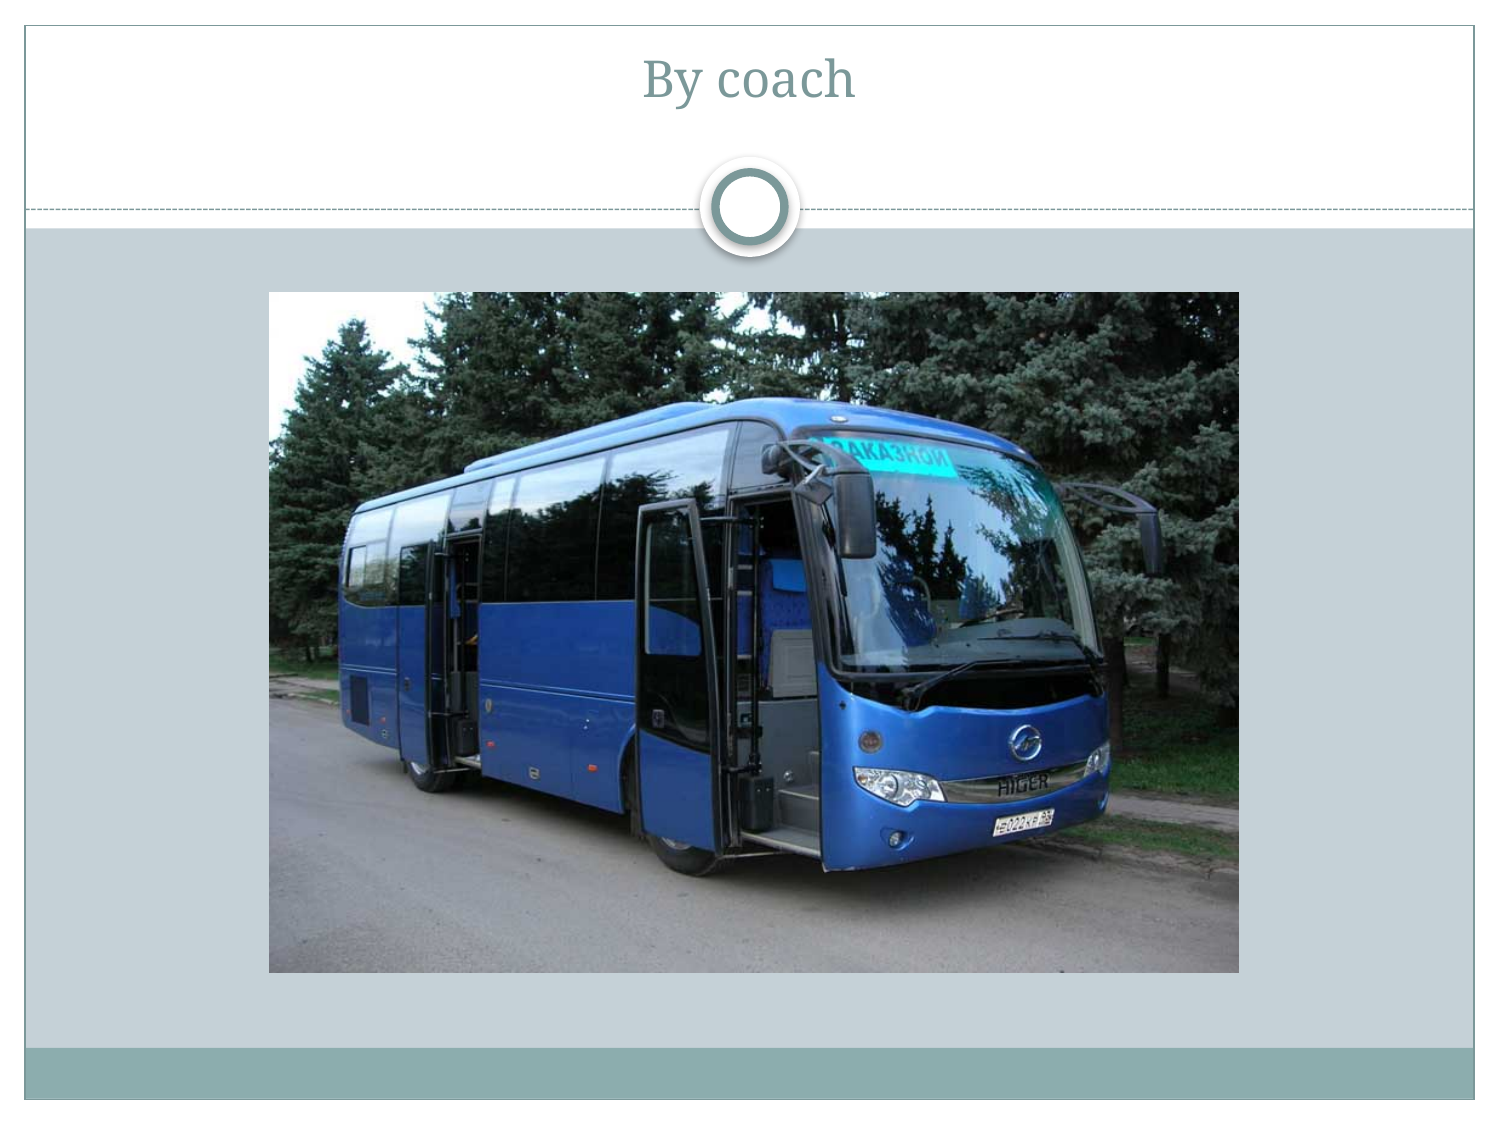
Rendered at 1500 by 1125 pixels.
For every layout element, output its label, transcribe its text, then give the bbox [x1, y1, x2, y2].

title By coach [49, 37, 1450, 176]
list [269, 292, 1239, 973]
